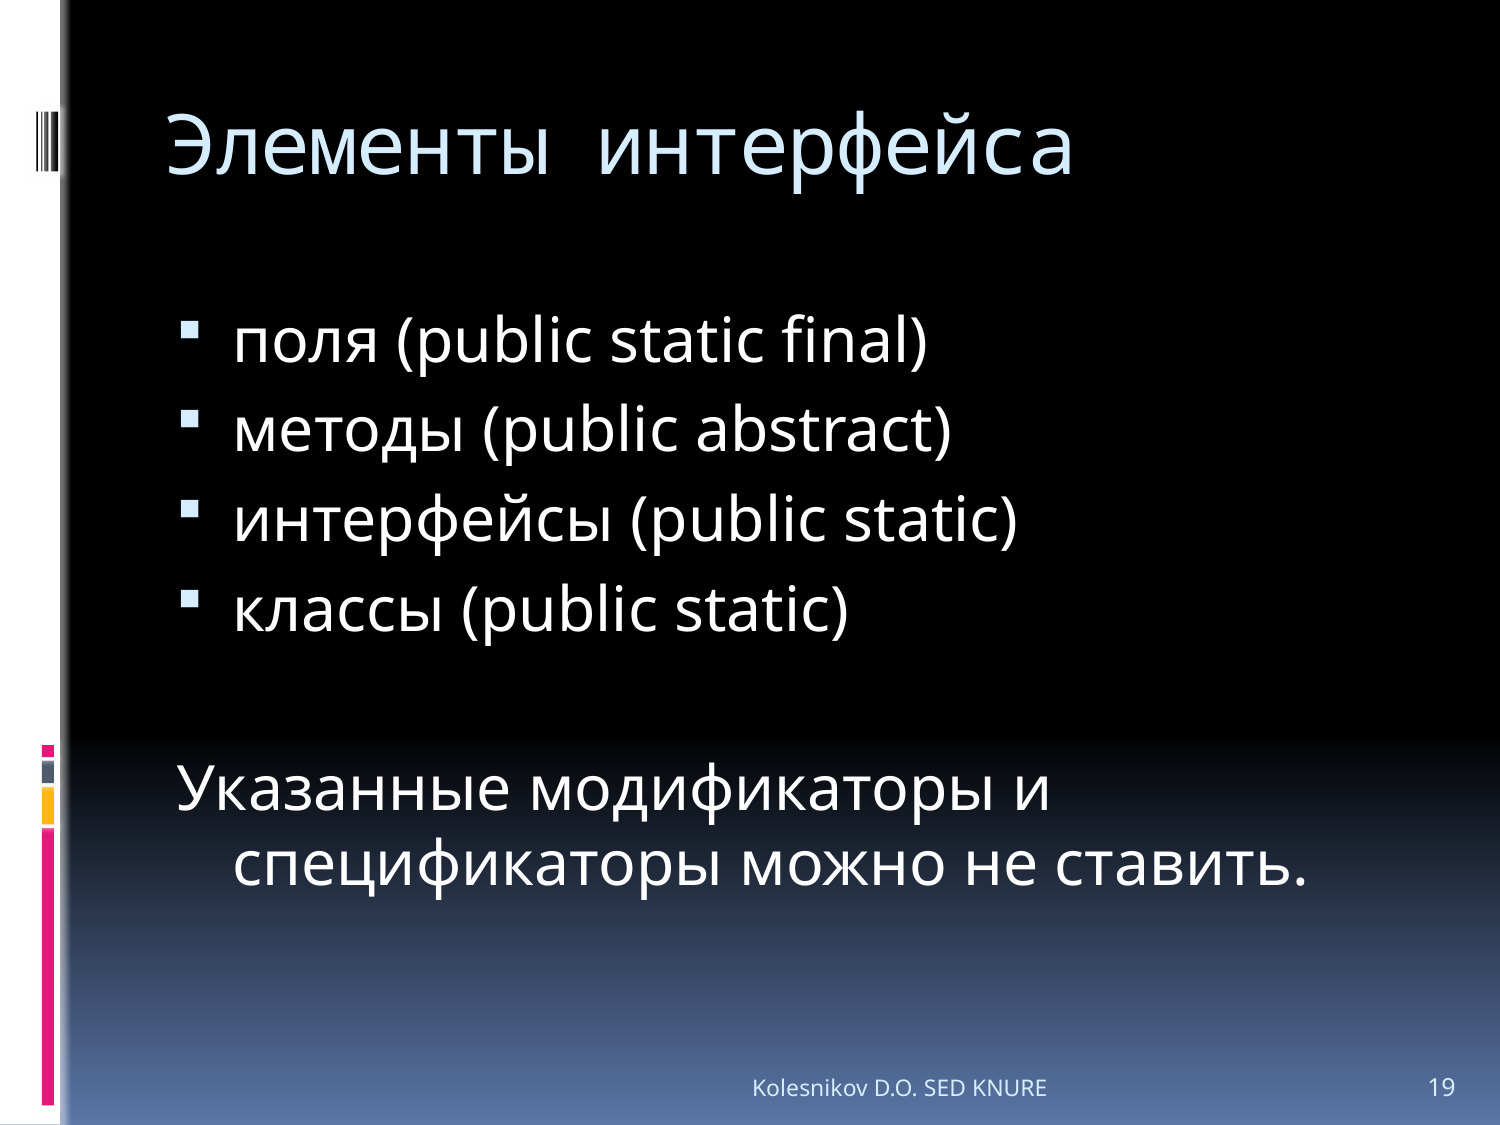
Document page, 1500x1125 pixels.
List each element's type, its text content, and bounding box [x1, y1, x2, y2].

footer Kolesnikov D.O. SED KNURE [150, 1052, 1063, 1113]
slide_number 19 [1412, 1052, 1488, 1113]
list поля (public static final) методы (public abstract) интерфейсы (public static) классы (public static) Указанные модификаторы и спецификаторы можно не ставить. [150, 292, 1425, 1043]
title Элементы интерфейса [150, 83, 1425, 234]
